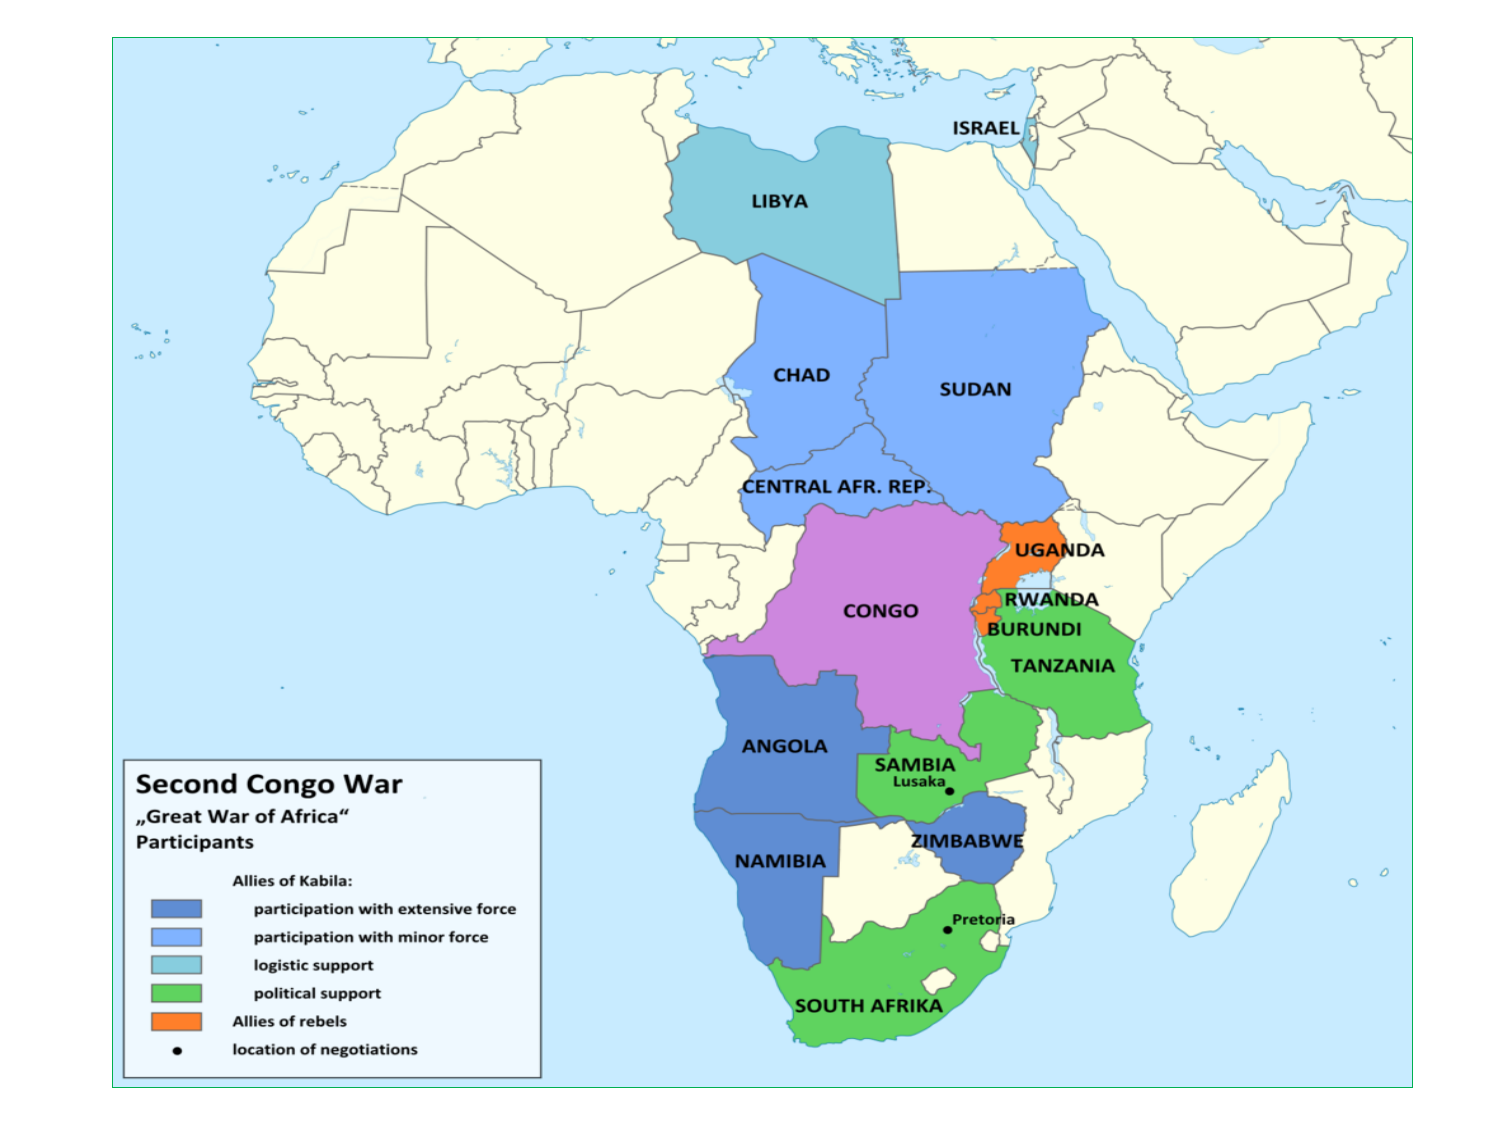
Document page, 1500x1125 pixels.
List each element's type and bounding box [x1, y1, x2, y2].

list [112, 37, 1413, 1088]
